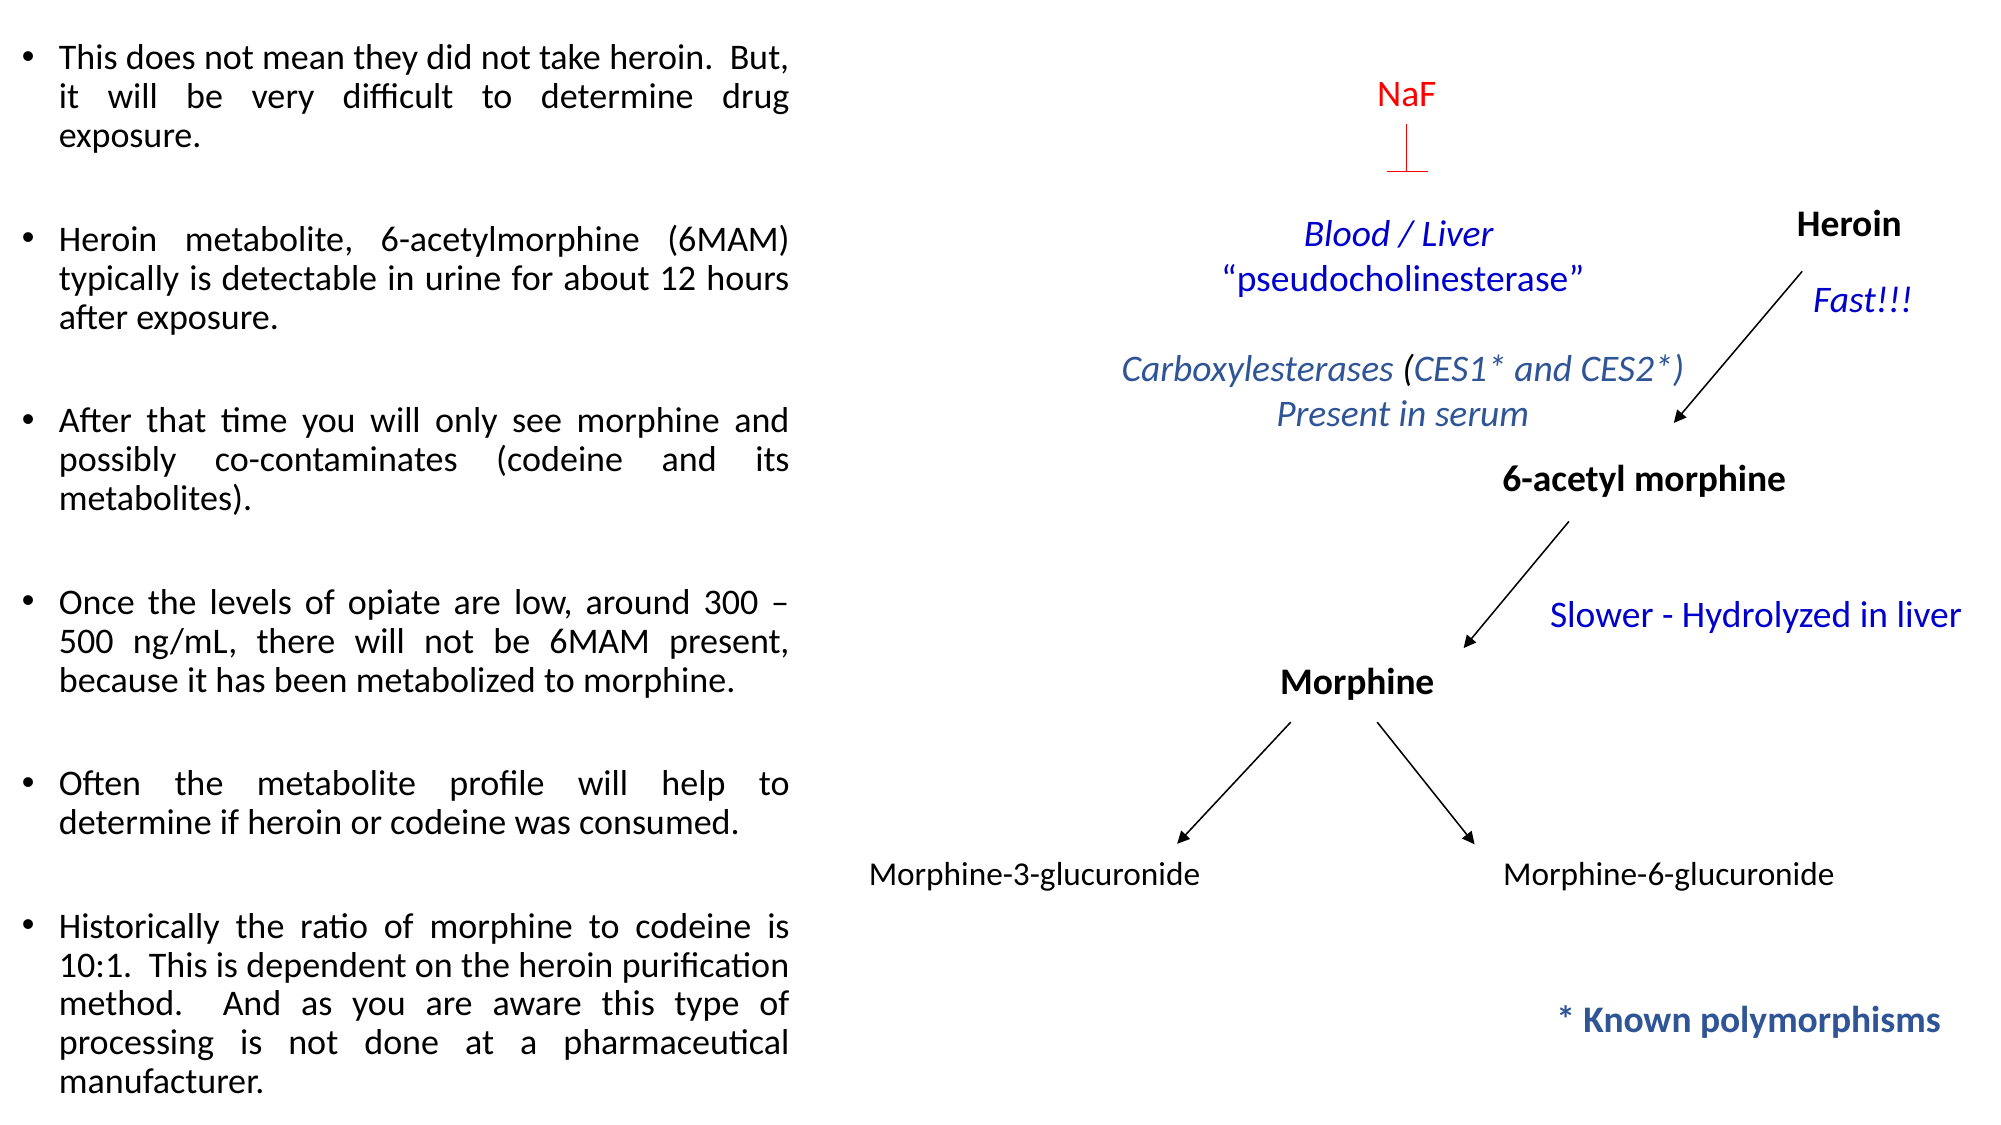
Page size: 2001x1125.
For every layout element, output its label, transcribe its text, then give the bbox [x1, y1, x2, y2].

text_box Fast!!! [1798, 267, 2000, 328]
text_box * Known polymorphisms [1541, 988, 1957, 1048]
text_box [1177, 722, 1291, 844]
text_box Heroin [1782, 191, 1917, 251]
list This does not mean they did not take heroin. But, it will be very difficult to determine drug exposure. Heroin metabolite, 6-acetylmorphine (6MAM) typically is detectable in urine for about 12 hours after exposure. After that time you will only see morphine and possibly co-contaminates (codeine and its metabolites). Once the levels of opiate are low, around 300 – 500 ng/mL, there will not be 6MAM present, because it has been metabolized to morphine. Often the metabolite profile will help to determine if heroin or codeine was consumed. Historically the ratio of morphine to codeine is 10:1. This is dependent on the heroin purification method. And as you are aware this type of processing is not done at a pharmaceutical manufacturer. [6, 31, 806, 1110]
text_box NaF [1362, 61, 1452, 122]
text_box 6-acetyl morphine [1487, 446, 1802, 507]
text_box Morphine-6-glucuronide [1488, 844, 1850, 899]
text_box Morphine-3-glucuronide [853, 844, 1216, 899]
text_box Slower - Hydrolyzed in liver [1535, 582, 2000, 643]
text_box [1377, 722, 1475, 845]
text_box [1463, 521, 1569, 649]
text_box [1386, 123, 1429, 172]
text_box Morphine [1265, 649, 1450, 710]
text_box Blood / Liver “pseudocholinesterase” Carboxylesterases (CES1* and CES2*) Present in serum [1106, 201, 1700, 442]
